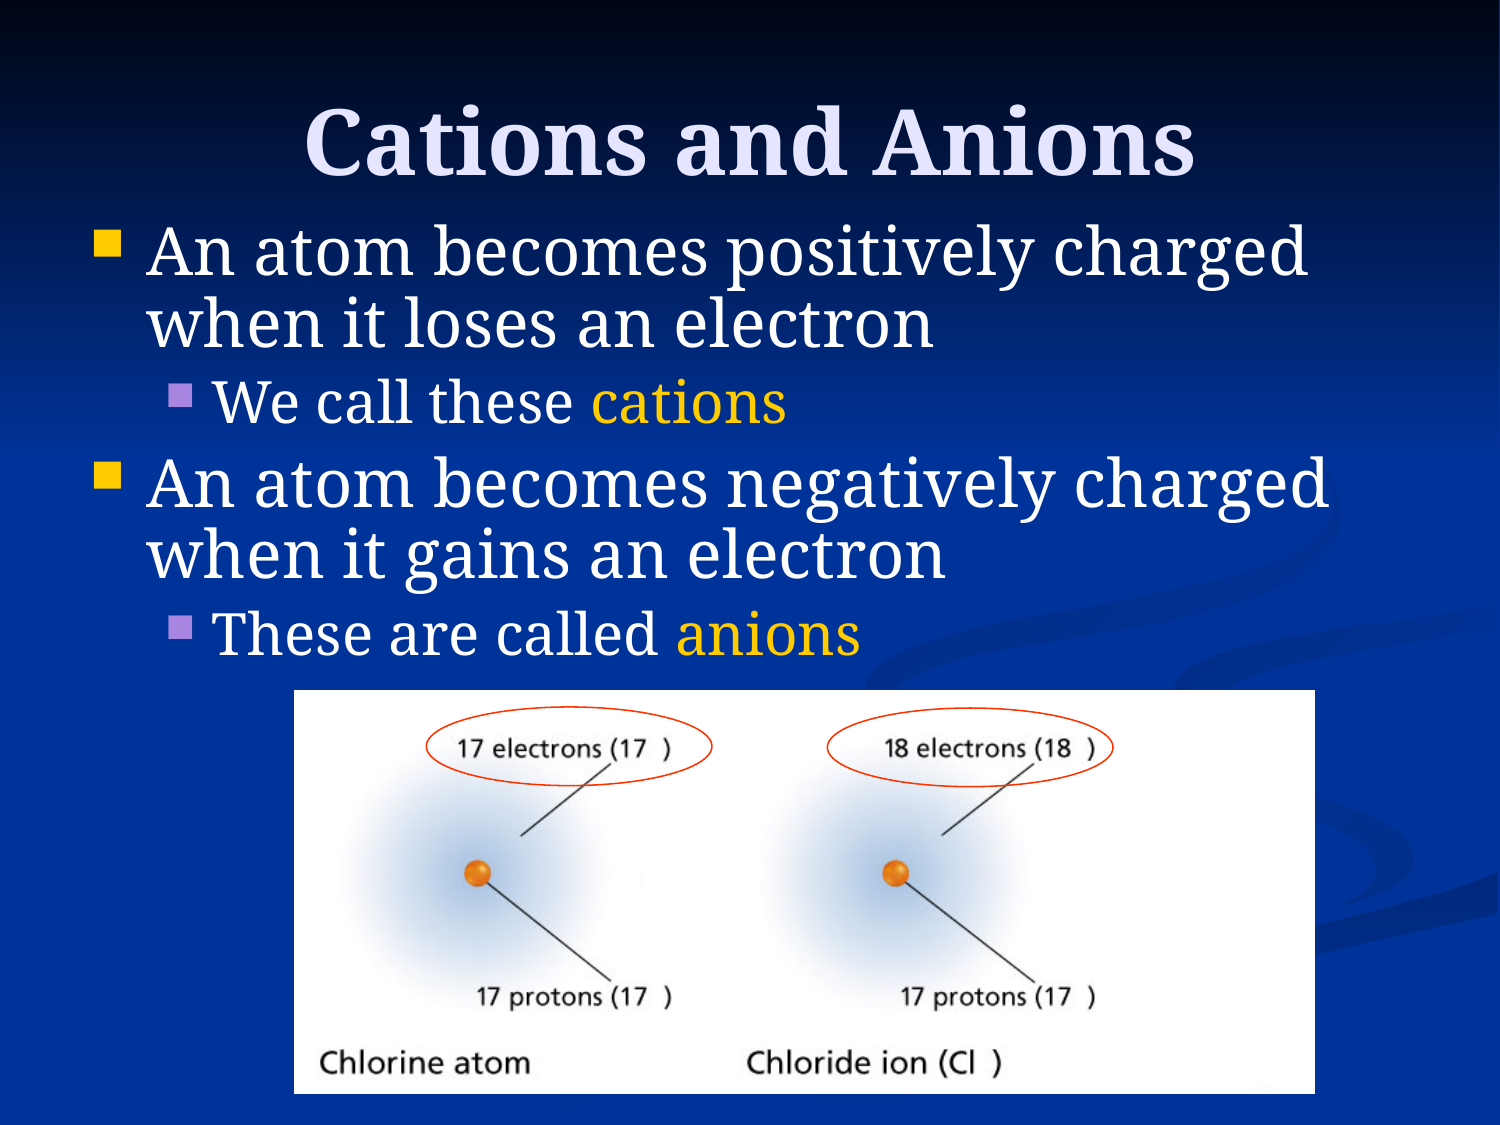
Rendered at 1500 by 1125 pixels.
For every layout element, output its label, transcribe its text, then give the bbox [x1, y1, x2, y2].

list An atom becomes positively charged when it loses an electron We call these cations An atom becomes negatively charged when it gains an electron These are called anions [74, 209, 1426, 696]
title Cations and Anions [74, 44, 1426, 209]
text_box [294, 689, 1315, 1095]
